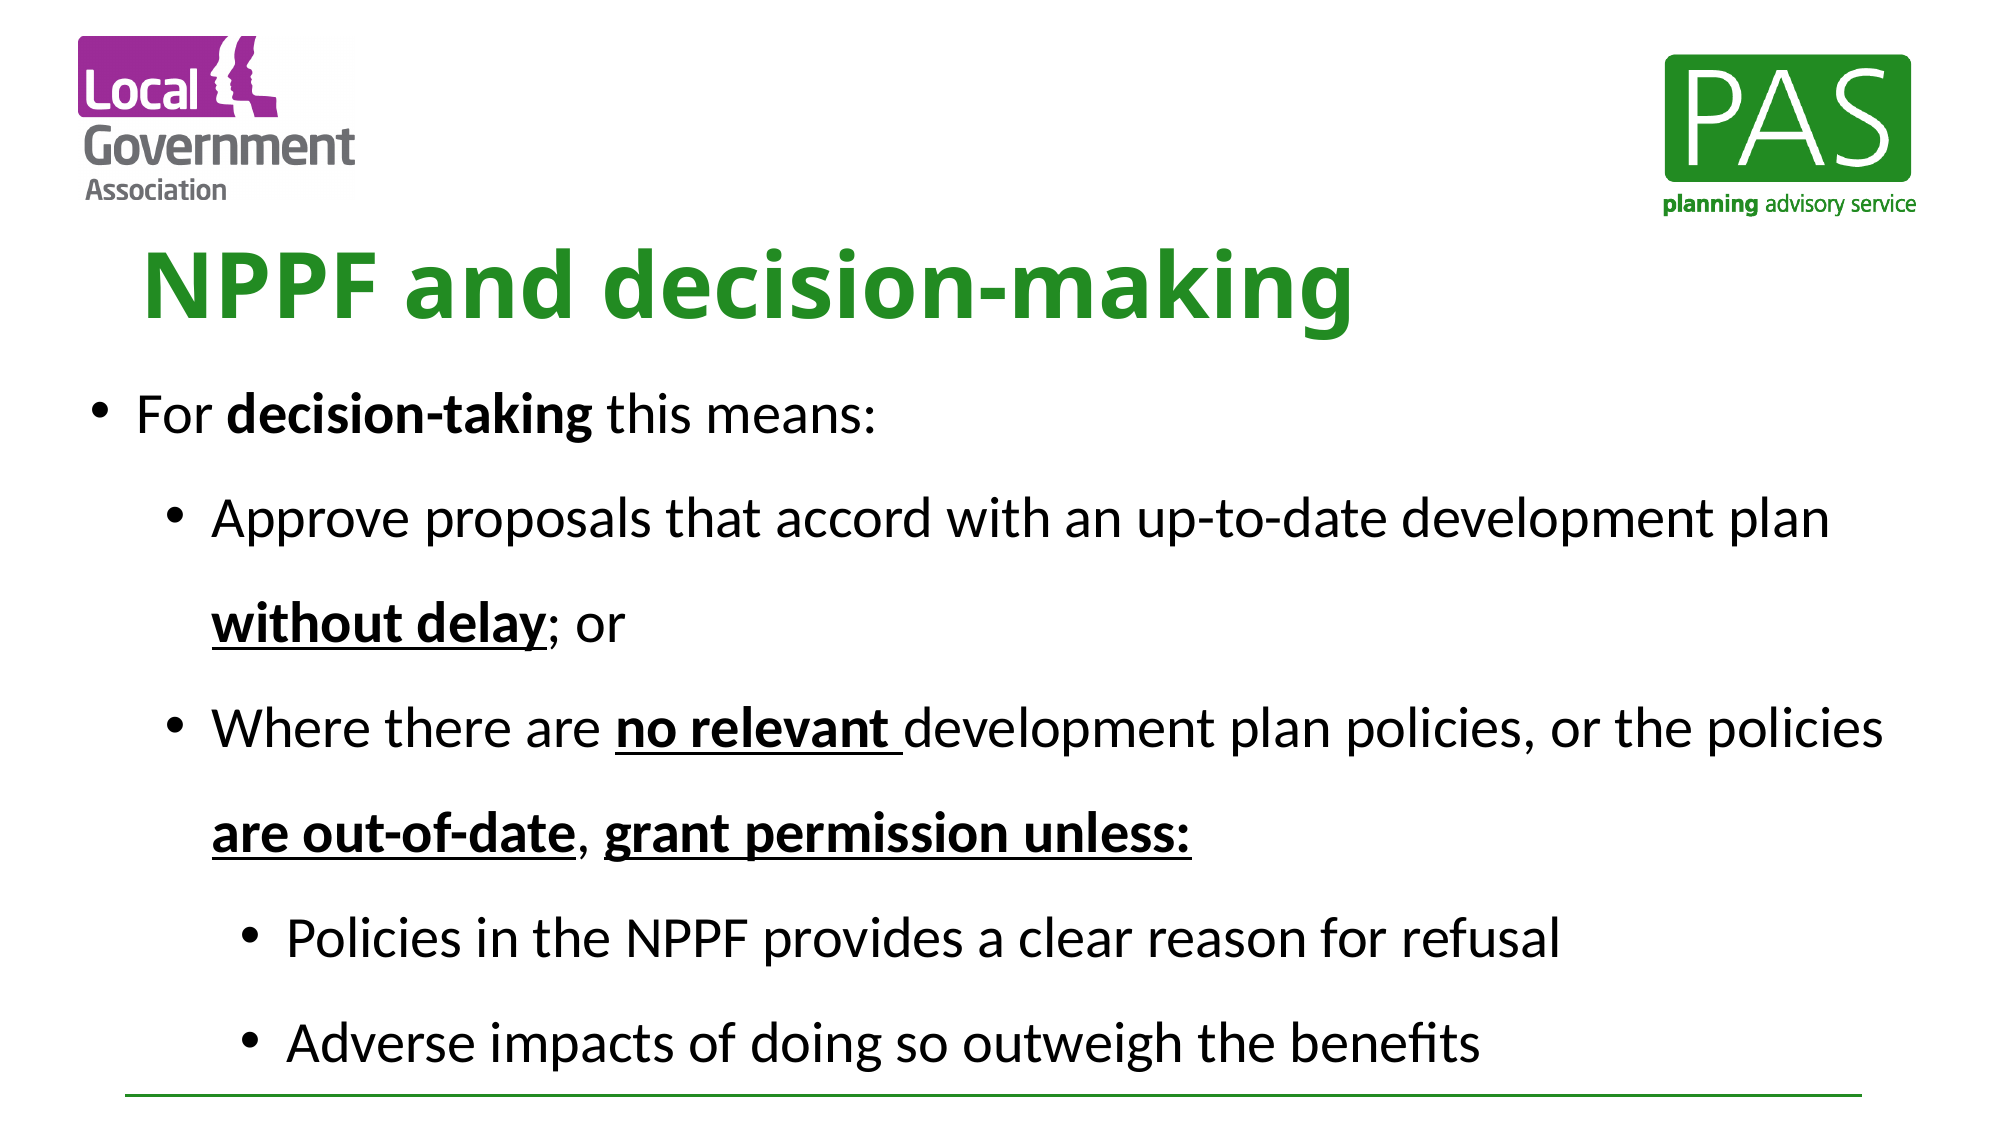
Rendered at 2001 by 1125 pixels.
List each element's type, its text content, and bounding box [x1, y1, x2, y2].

picture [78, 36, 355, 200]
title NPPF and decision-making [125, 193, 1851, 332]
text_box For decision-taking this means: Approve proposals that accord with an up-to-date development plan without delay; or Where there are no relevant development plan policies, or the policies are out-of-date, grant permission unless: Policies in the NPPF provides a clear reason for refusal Adverse impacts of doing so outweigh the benefits [75, 332, 1925, 1082]
picture [1663, 54, 1916, 217]
